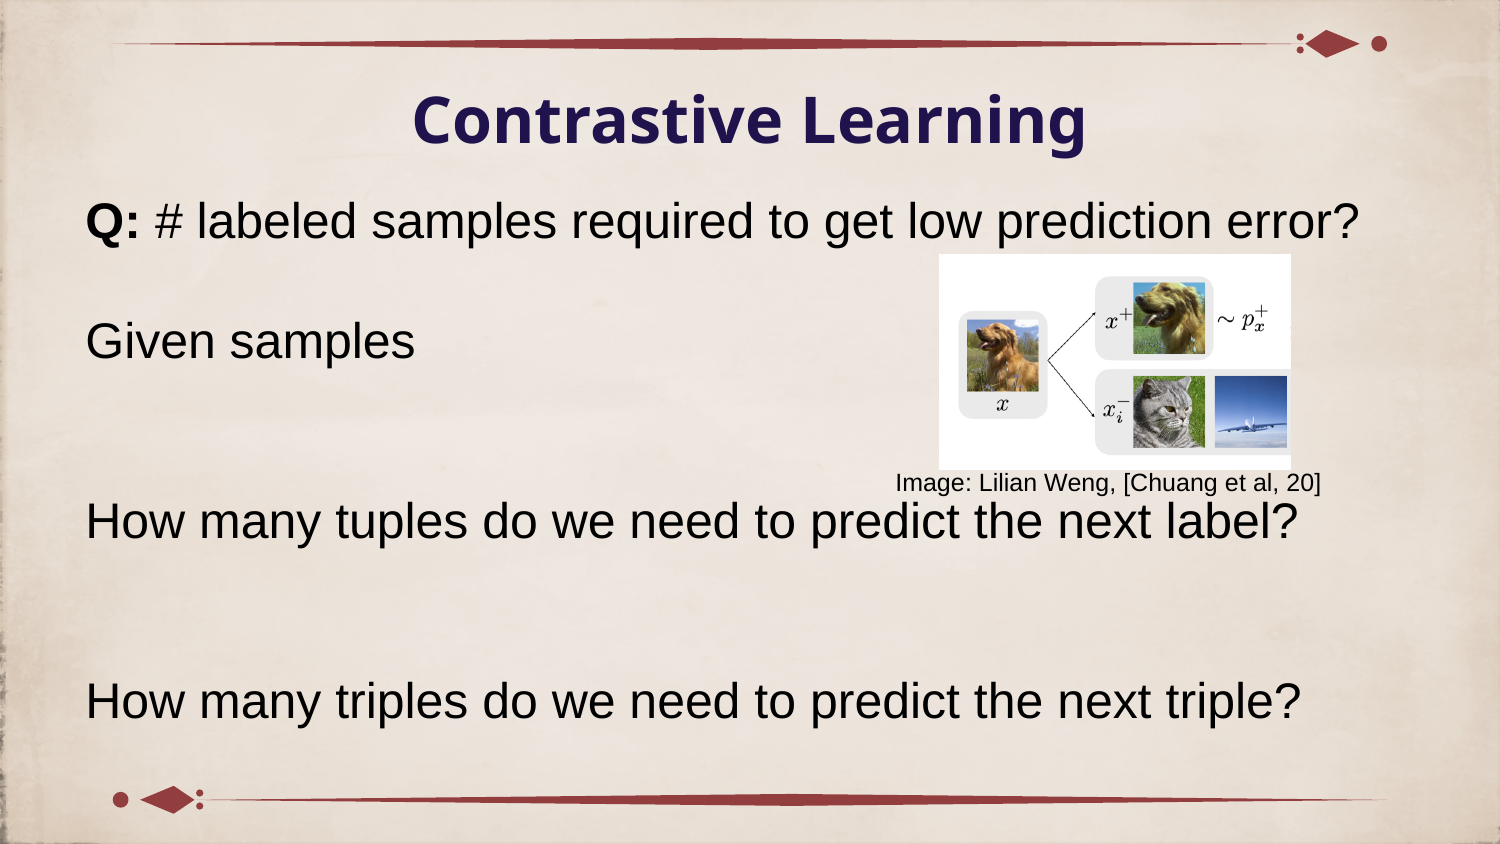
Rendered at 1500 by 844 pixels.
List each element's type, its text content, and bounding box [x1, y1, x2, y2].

picture [0, 0, 1500, 844]
title Contrastive Learning [118, 72, 1382, 167]
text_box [880, 254, 1457, 505]
